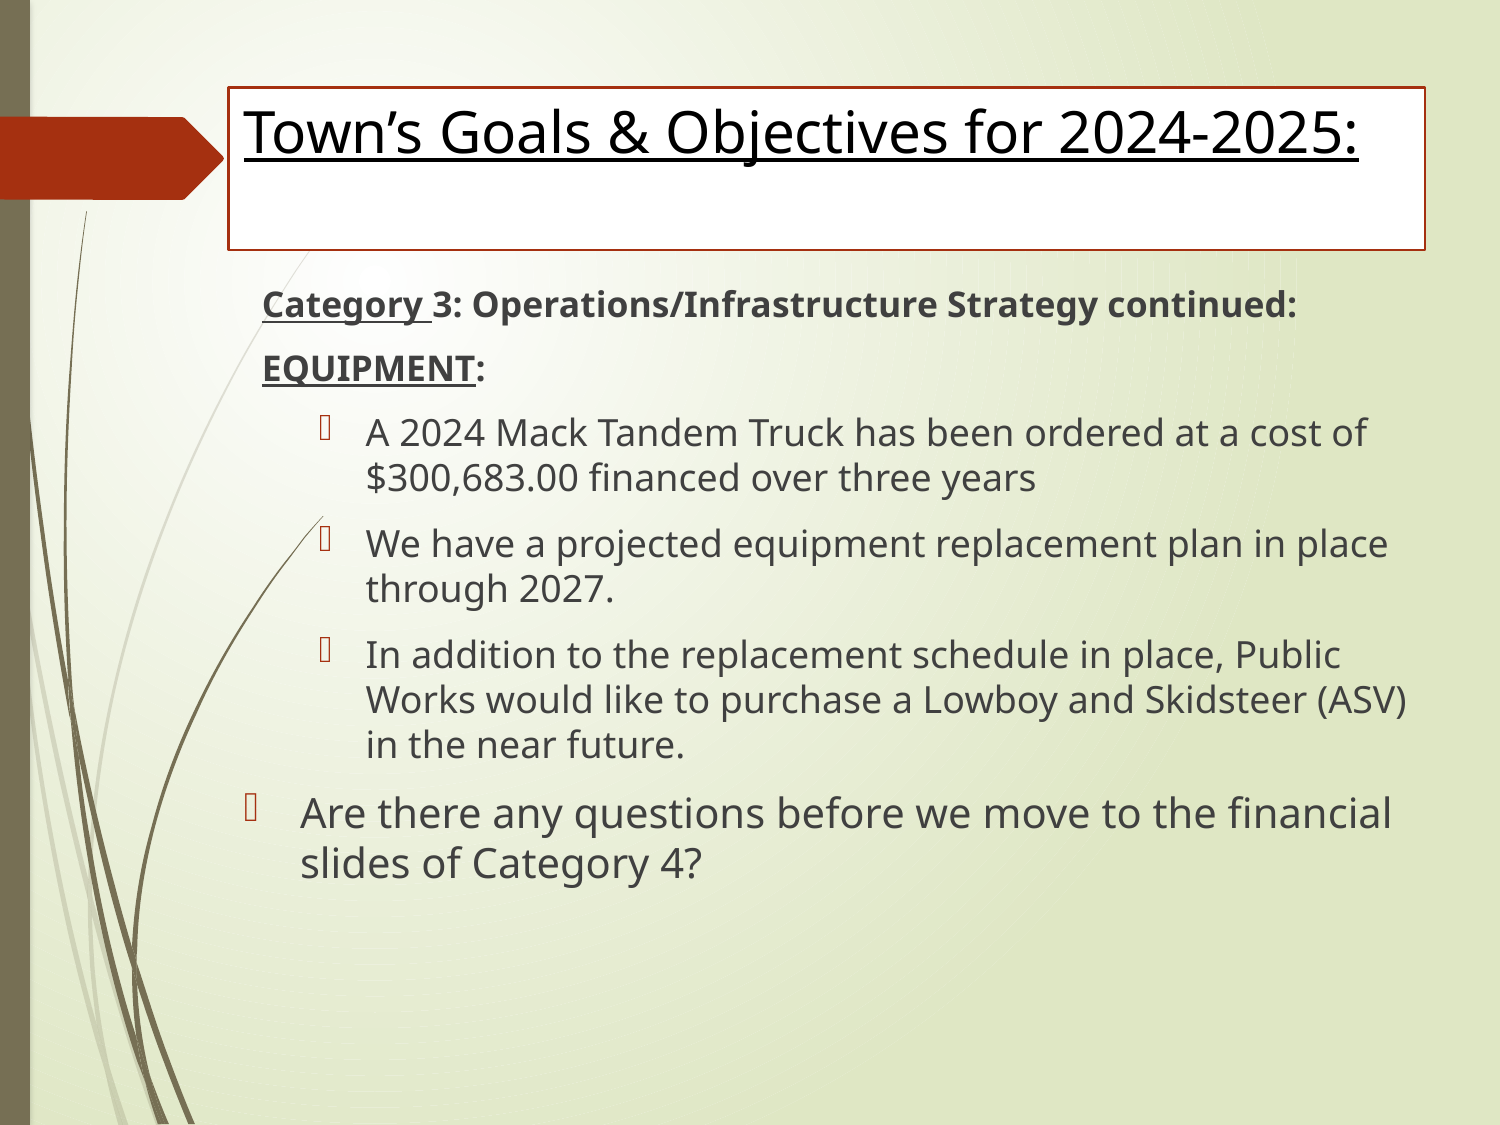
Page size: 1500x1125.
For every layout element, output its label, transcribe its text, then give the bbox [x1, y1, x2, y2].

list Category 3: Operations/Infrastructure Strategy continued: EQUIPMENT: A 2024 Mack Tandem Truck has been ordered at a cost of $300,683.00 financed over three years We have a projected equipment replacement plan in place through 2027. In addition to the replacement schedule in place, Public Works would like to purchase a Lowboy and Skidsteer (ASV) in the near future. Are there any questions before we move to the financial slides of Category 4? [228, 275, 1425, 1067]
title Town’s Goals & Objectives for 2024-2025: [227, 86, 1426, 251]
